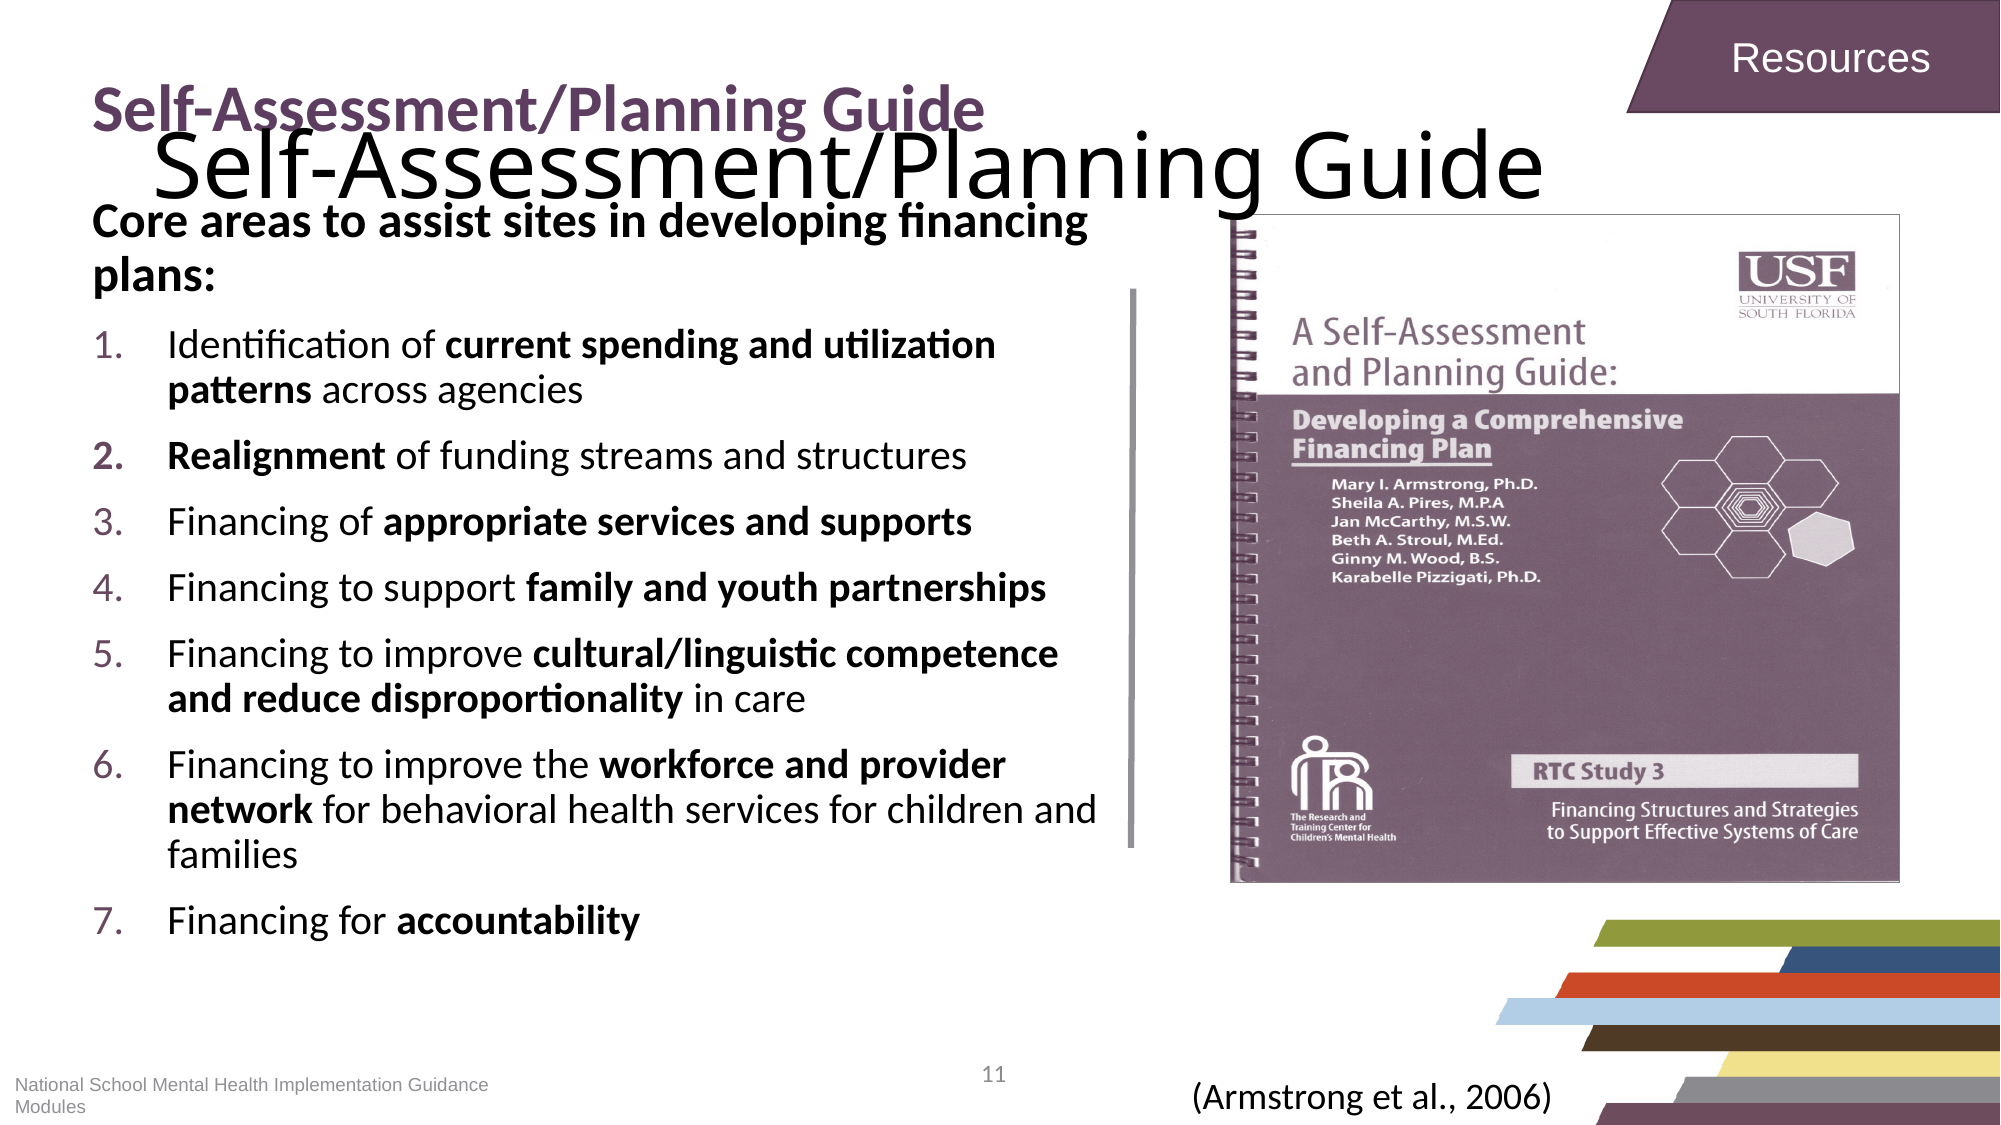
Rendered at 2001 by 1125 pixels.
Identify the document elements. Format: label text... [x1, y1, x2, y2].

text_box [1627, 0, 2000, 112]
title Self-Assessment/Planning Guide [137, 59, 1863, 278]
text_box (Armstrong et al., 2006) [1176, 1064, 1568, 1125]
text_box National School Mental Health Implementation Guidance Modules [0, 1065, 572, 1125]
list Core areas to assist sites in developing financing plans: Identification of current spending and utilization patterns across agencies Realignment of funding streams and structures Financing of appropriate services and supports Financing to support family and youth partnerships Financing to improve cultural/linguistic competence and reduce disproportionality in care Financing to improve the workforce and provider network for behavioral health services for children and families Financing for accountability [77, 186, 1131, 1045]
list Self-Assessment/Planning Guide [77, 66, 137, 149]
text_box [1130, 288, 1134, 848]
picture [1230, 214, 2000, 1125]
